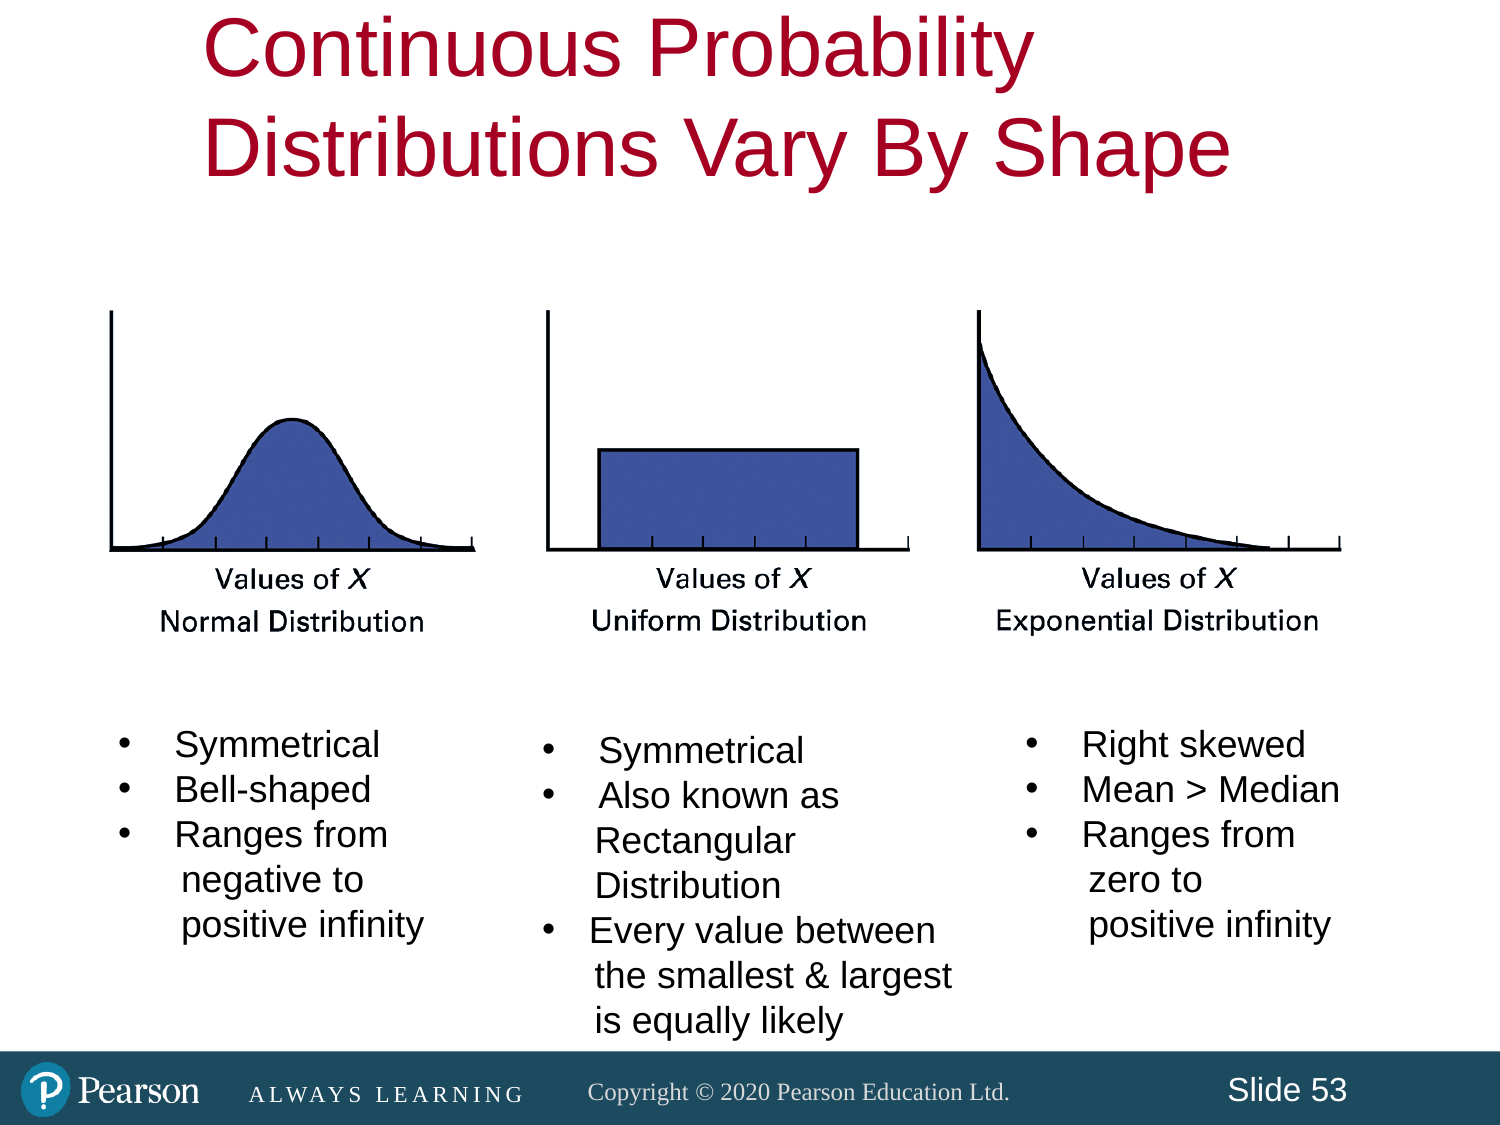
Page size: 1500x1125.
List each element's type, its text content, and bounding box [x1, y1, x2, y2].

picture [99, 299, 1350, 644]
text_box Symmetrical Also known as Rectangular Distribution Every value between the smallest & largest is equally likely [527, 718, 968, 1048]
text_box Right skewed Mean > Median Ranges from zero to positive infinity [1010, 712, 1356, 953]
picture [21, 1062, 199, 1117]
text_box Symmetrical Bell-shaped Ranges from negative to positive infinity [103, 712, 440, 953]
title Continuous Probability Distributions Vary By Shape [188, 37, 1400, 200]
